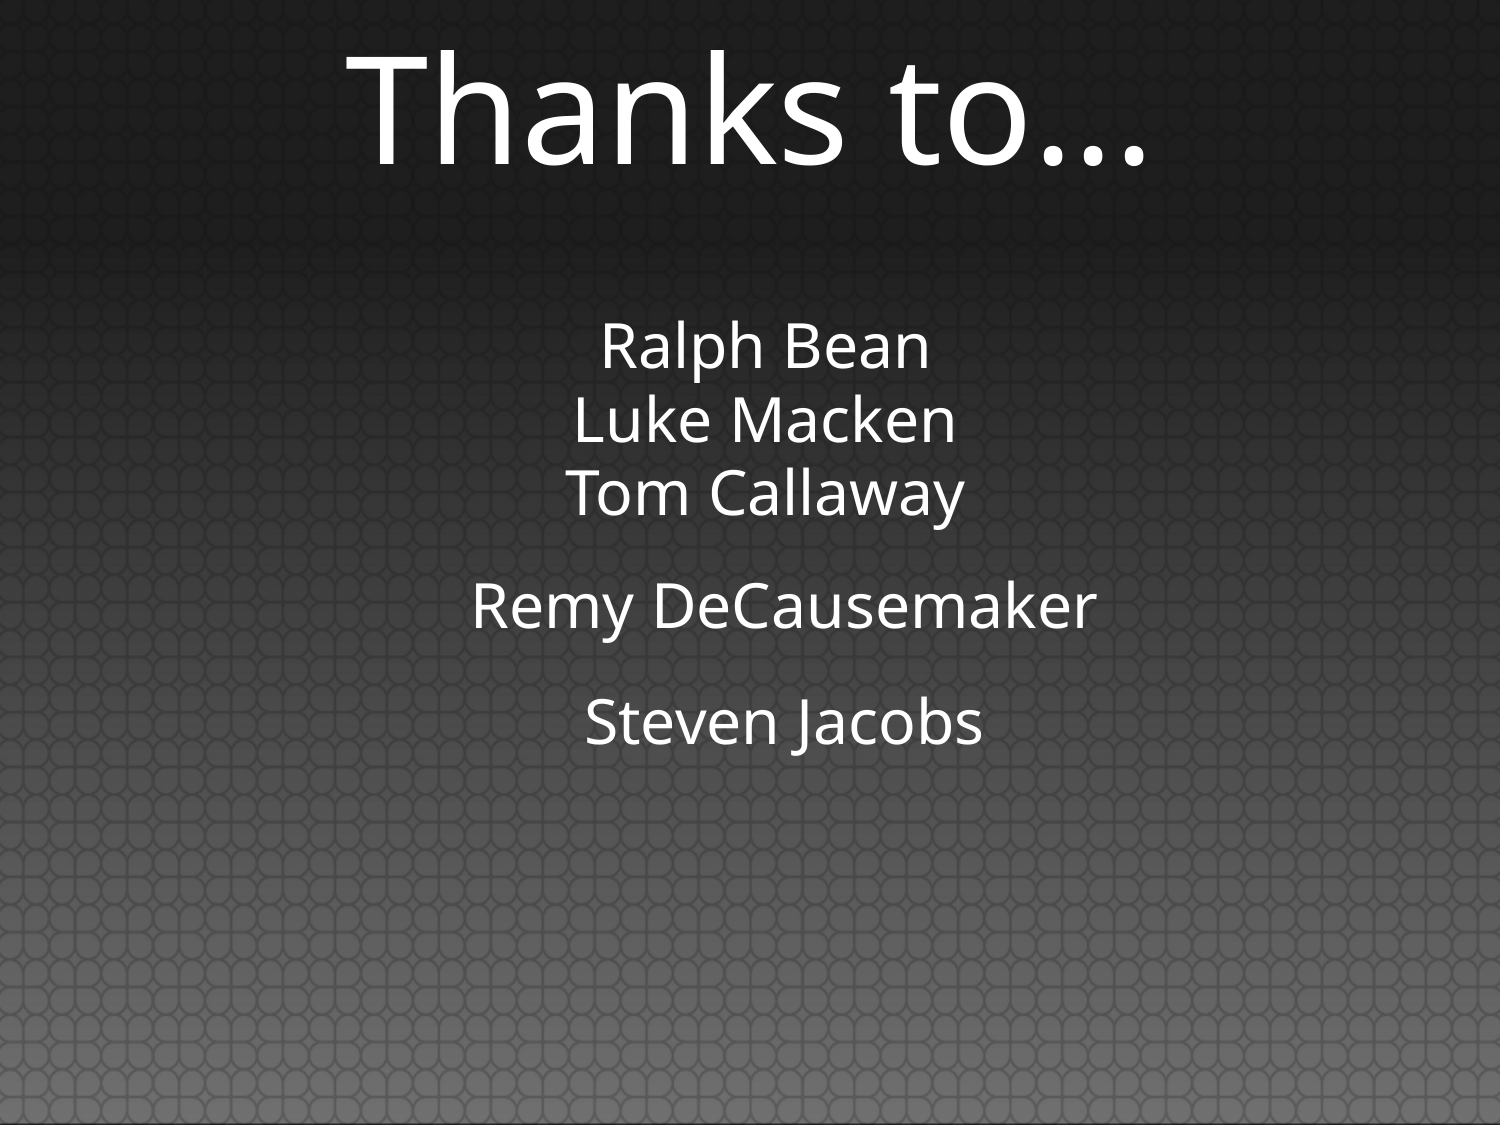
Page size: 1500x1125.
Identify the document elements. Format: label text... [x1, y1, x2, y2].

picture [0, 0, 1500, 1125]
title Ralph Bean Luke Macken Tom Callaway Remy DeCausemaker Steven Jacobs [51, 306, 1481, 851]
title Thanks to... [35, 14, 1465, 206]
